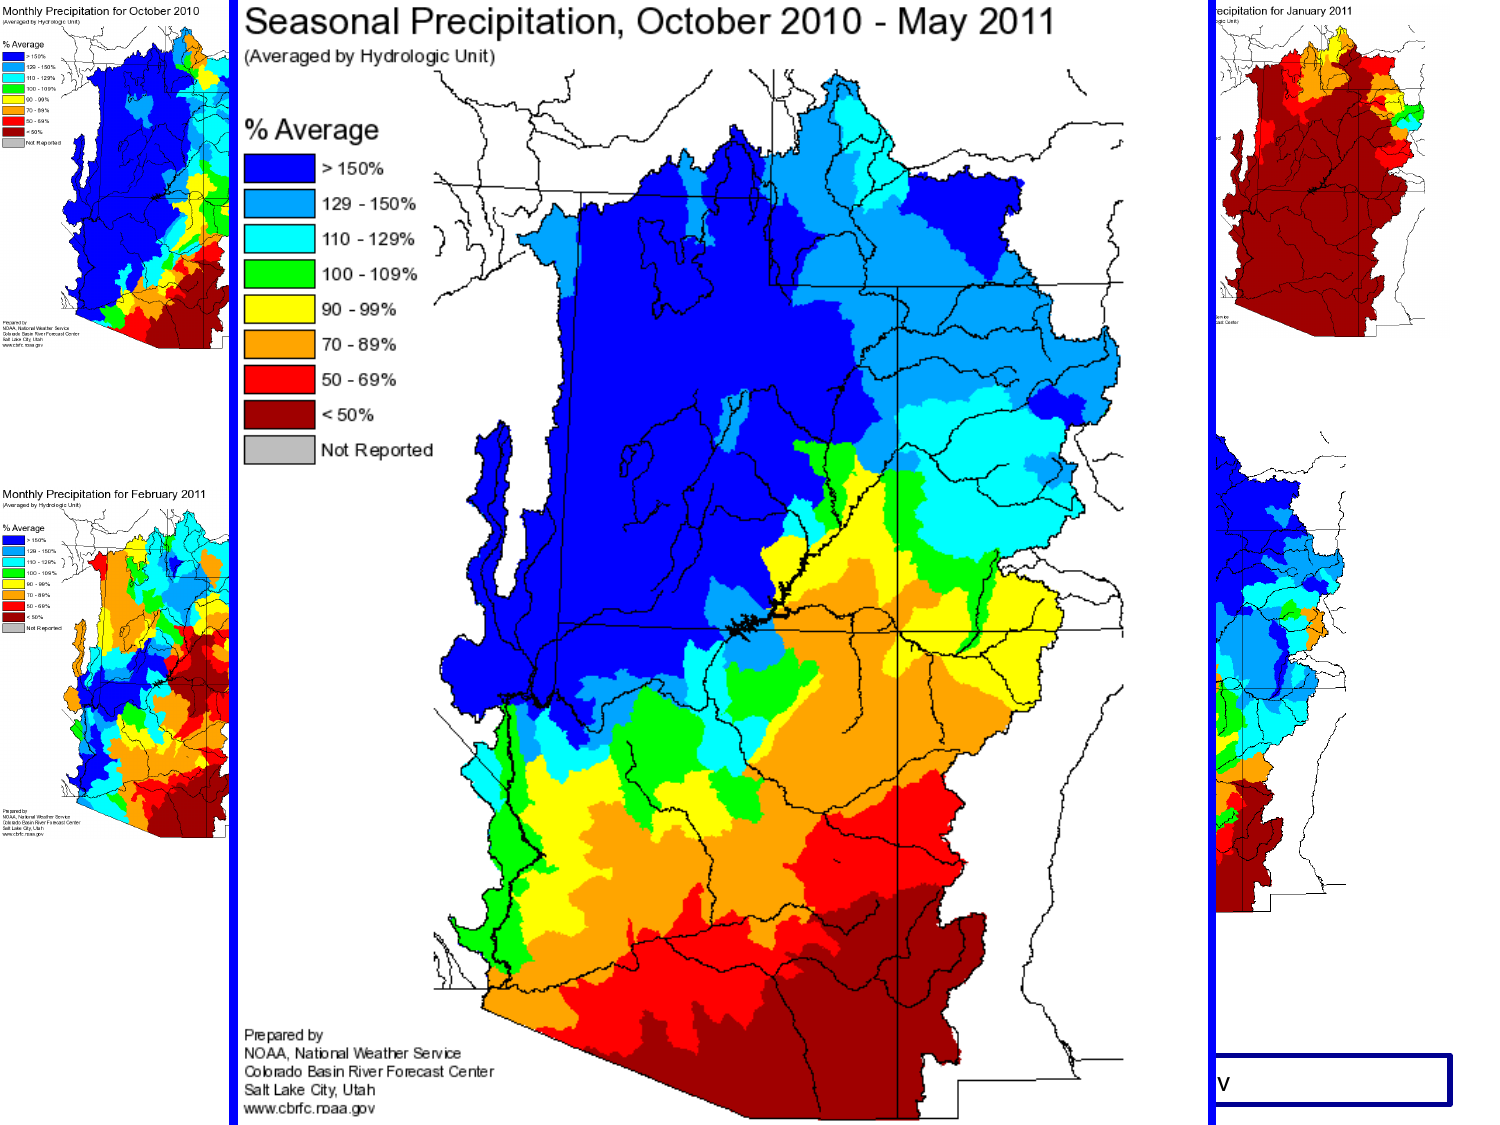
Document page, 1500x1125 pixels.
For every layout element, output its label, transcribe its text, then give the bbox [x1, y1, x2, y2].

text_box Web Reference: http://www.cbrfc.noaa.gov [1216, 1055, 1450, 1105]
picture [0, 0, 1451, 1125]
